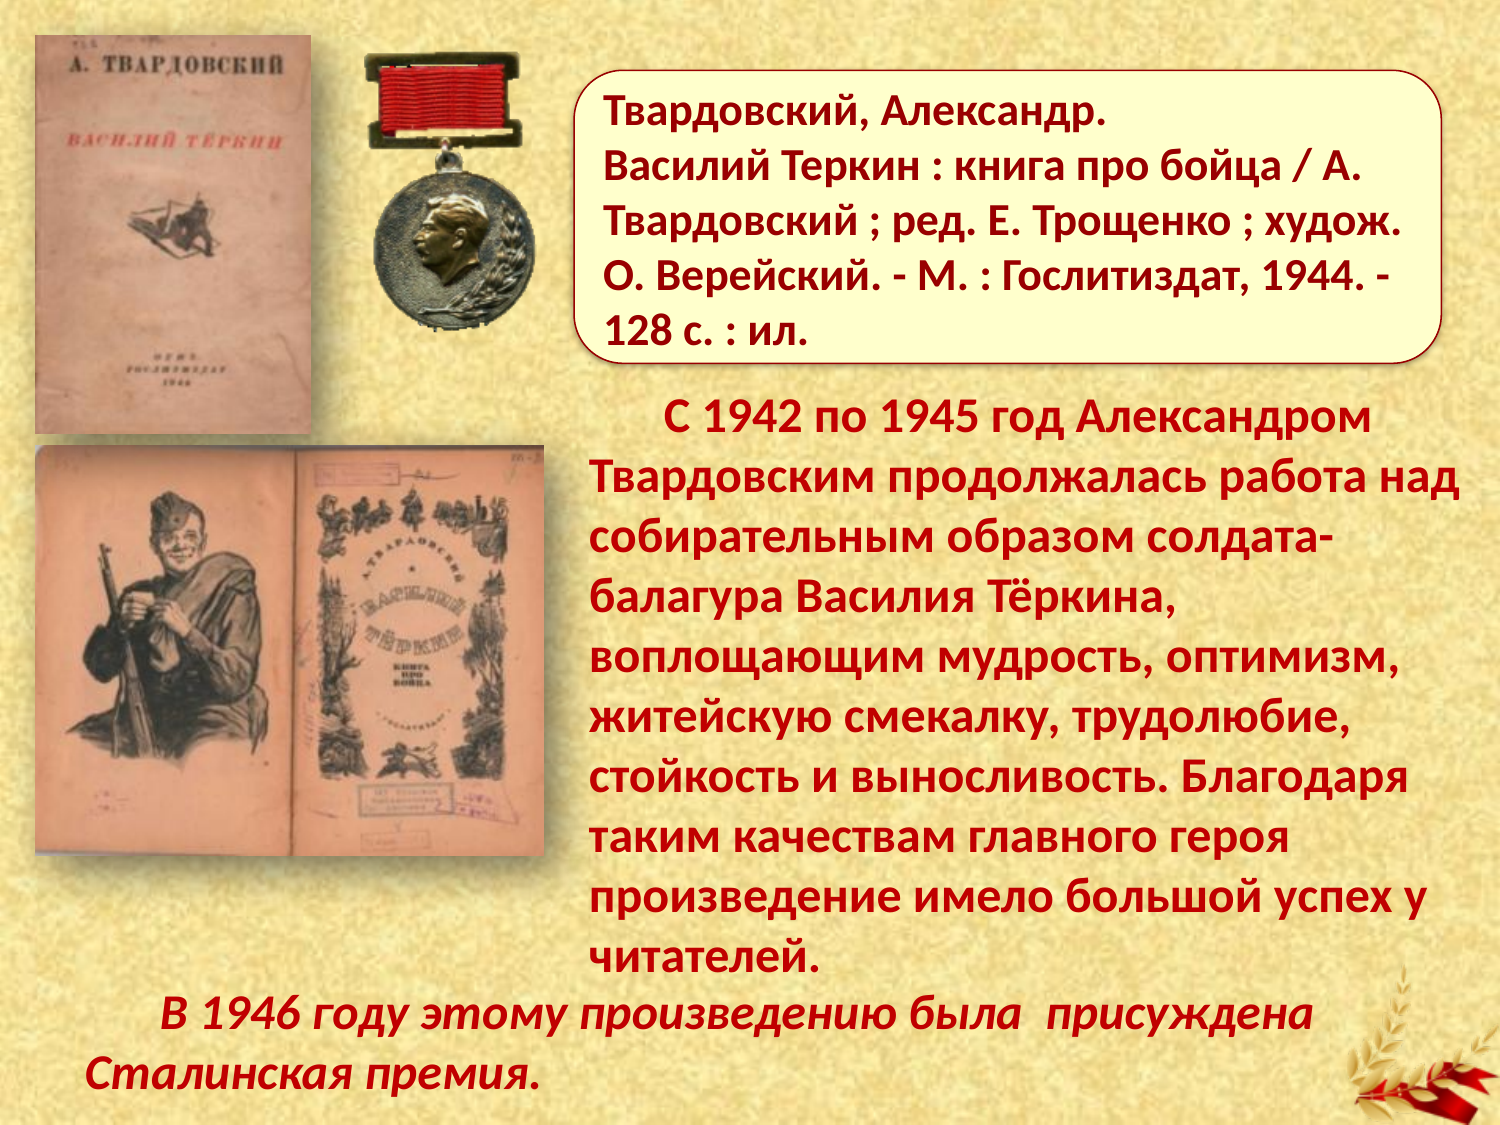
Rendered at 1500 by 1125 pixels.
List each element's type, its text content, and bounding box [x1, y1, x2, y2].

text_box С 1942 по 1945 год Александром Твардовским продолжалась работа над собирательным образом солдата-балагура Василия Тёркина, воплощающим мудрость, оптимизм, житейскую смекалку, трудолюбие, стойкость и выносливость. Благодаря таким качествам главного героя произведение имело большой успех у читателей. [574, 374, 1477, 972]
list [34, 445, 544, 856]
picture [0, 0, 1500, 1125]
text_box В 1946 году этому произведению была присуждена Сталинская премия. [70, 972, 1342, 1125]
text_box Твардовский, Александр. Василий Теркин : книга про бойца / А. Твардовский ; ред. Е. Трощенко ; худож. О. Верейский. - М. : Гослитиздат, 1944. - 128 с. : ил. [573, 69, 1443, 365]
